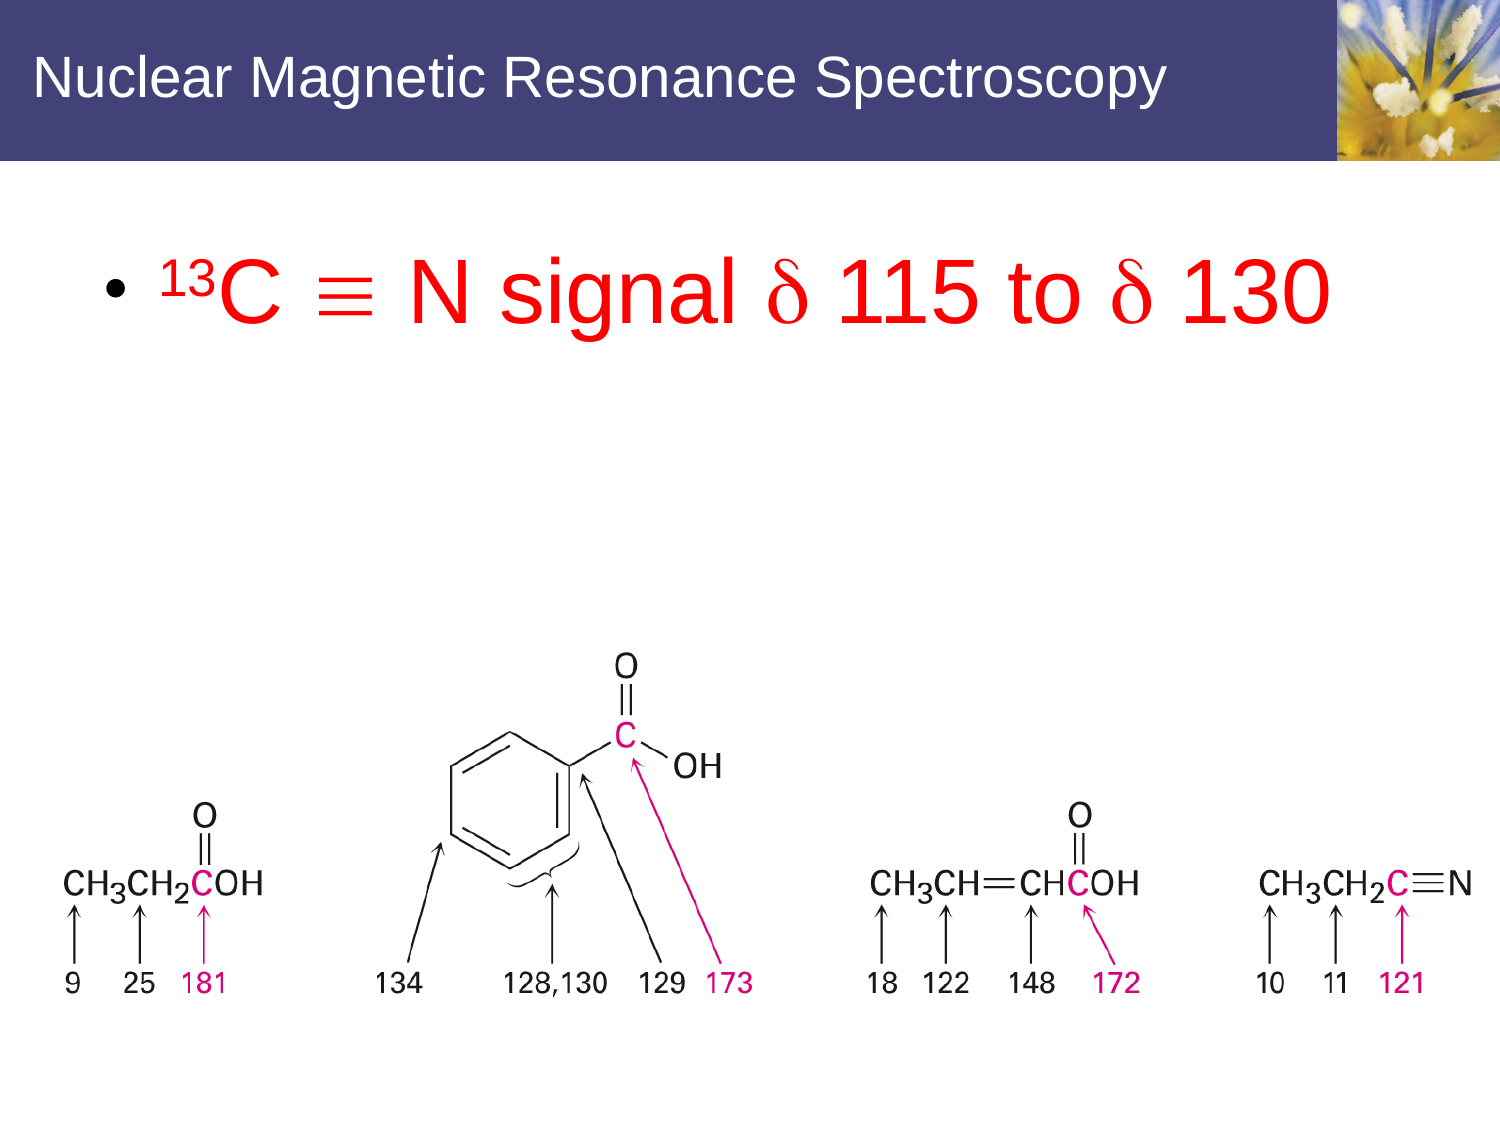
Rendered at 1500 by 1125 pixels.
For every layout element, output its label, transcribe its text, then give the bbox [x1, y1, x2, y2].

list 13C  N signal  115 to  130 [87, 237, 1450, 409]
picture [1337, 0, 1500, 161]
picture [62, 649, 1473, 1000]
title Nuclear Magnetic Resonance Spectroscopy [17, 7, 1467, 142]
